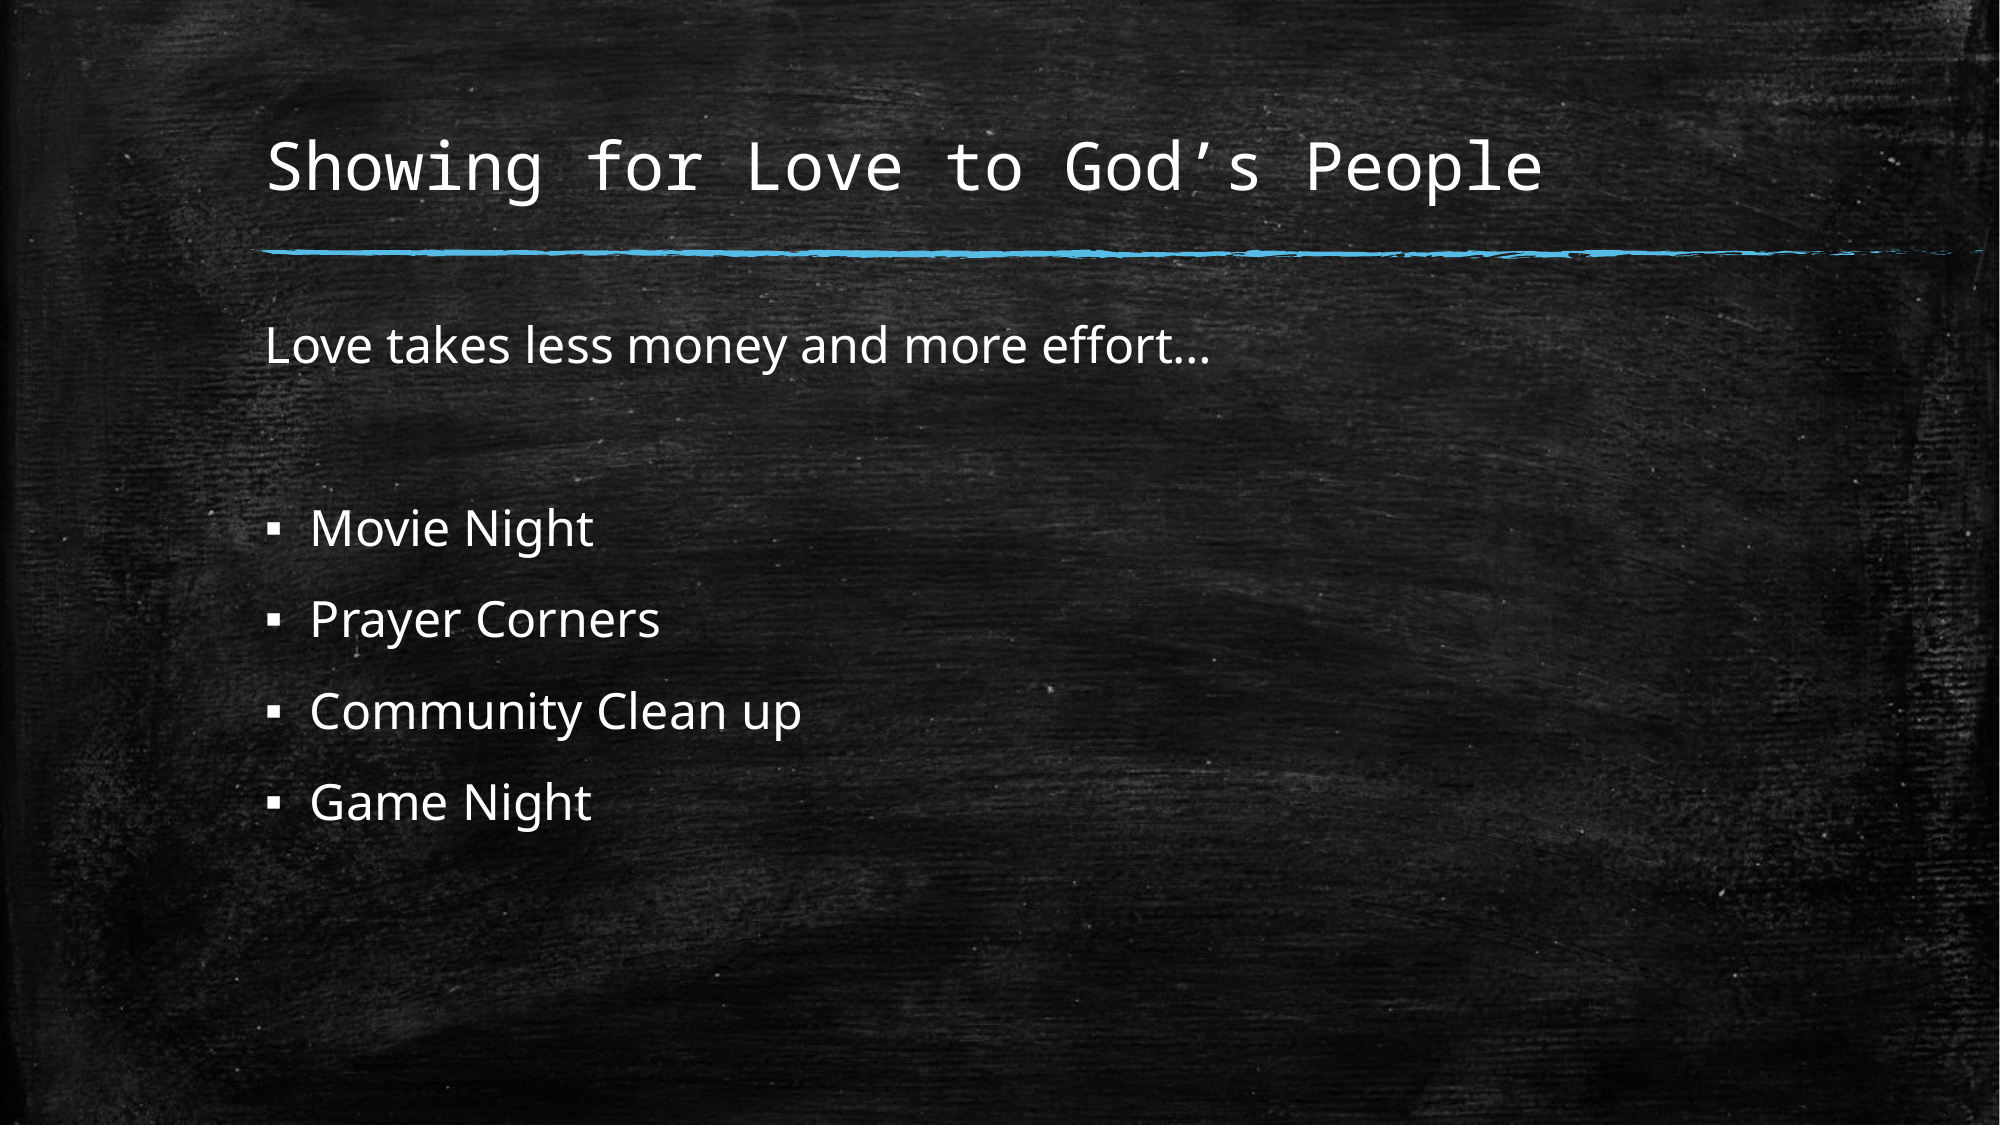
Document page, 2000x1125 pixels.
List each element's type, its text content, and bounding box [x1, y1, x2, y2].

title Showing for Love to God’s People [249, 45, 1750, 213]
list Love takes less money and more effort… Movie Night Prayer Corners Community Clean up Game Night [249, 312, 1750, 1013]
